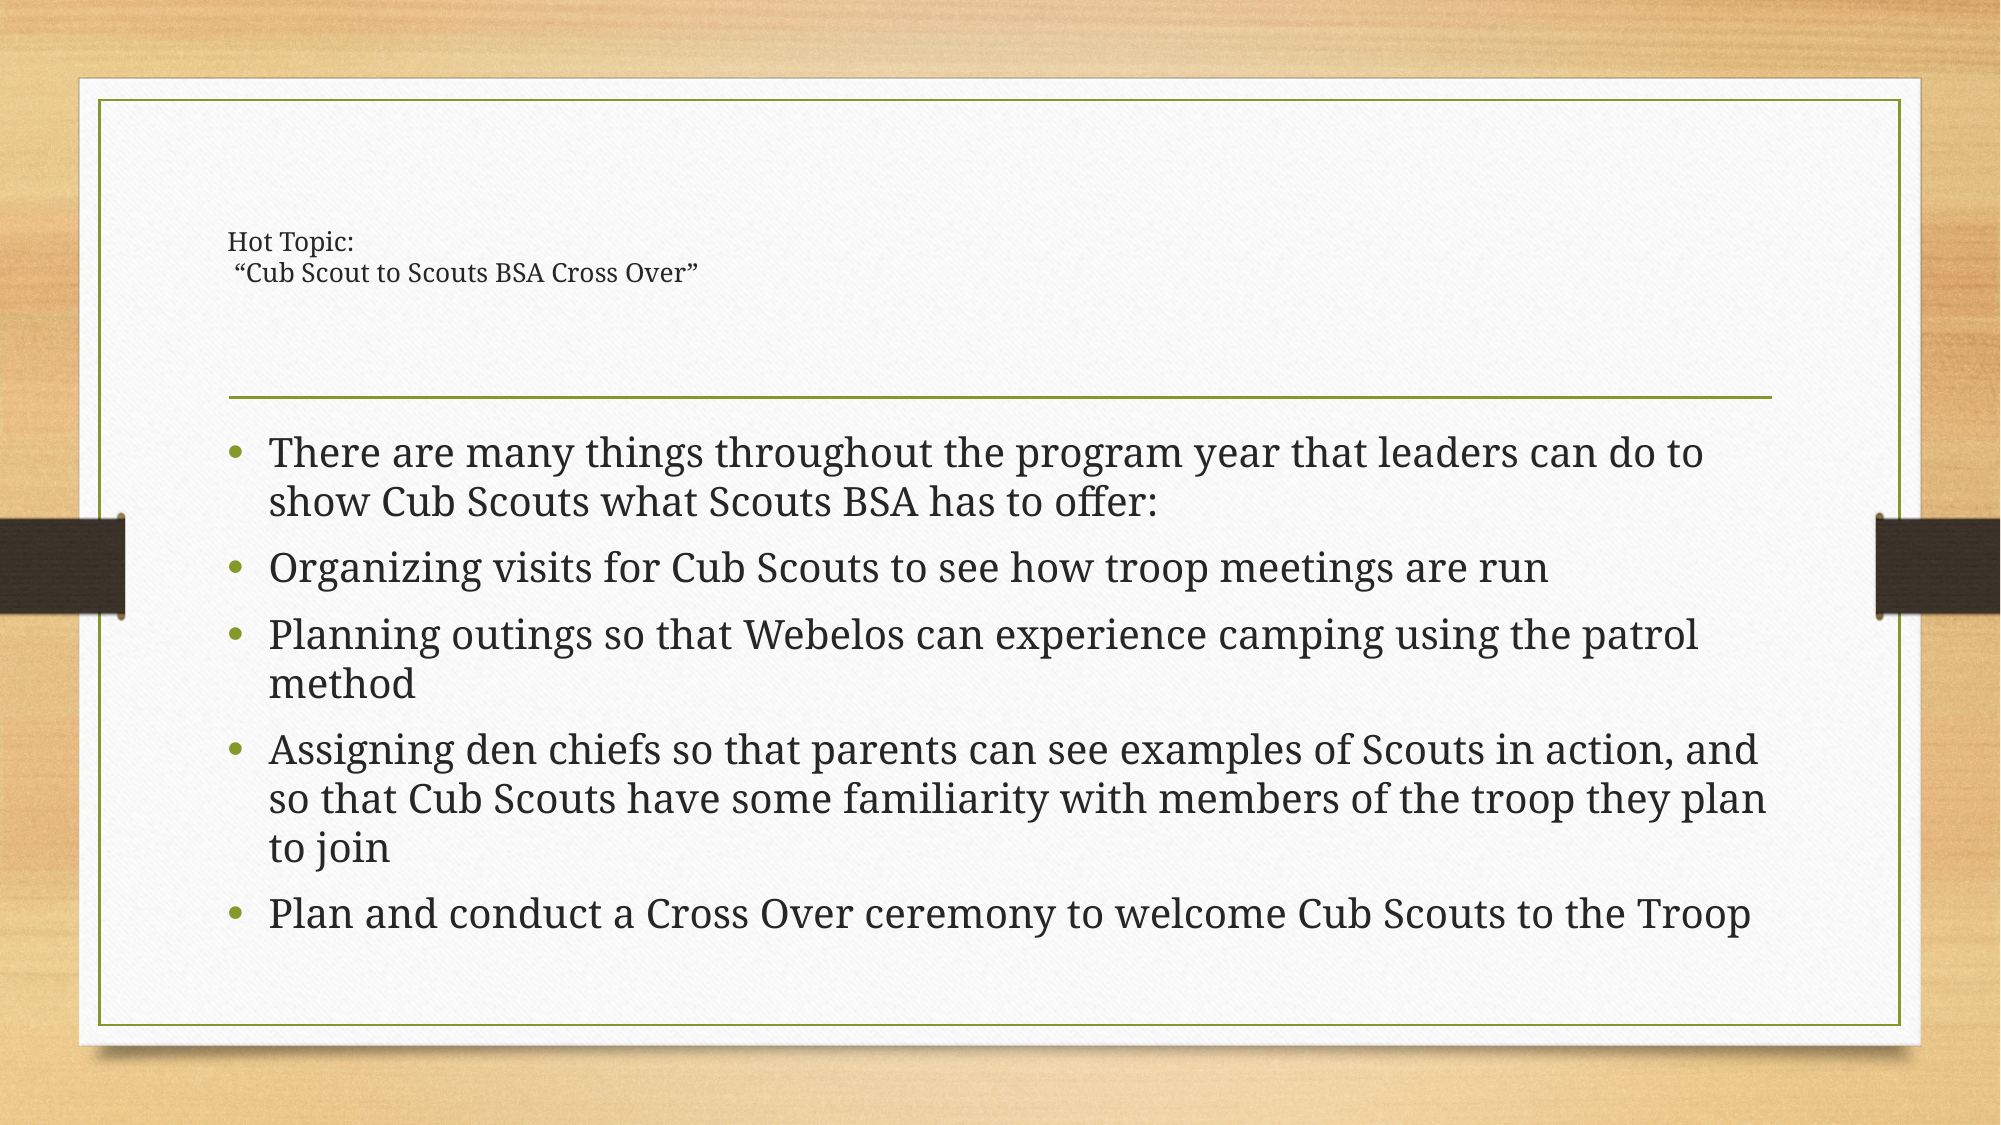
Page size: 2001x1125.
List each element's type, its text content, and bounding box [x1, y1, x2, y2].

picture [0, 0, 2001, 1125]
title Hot Topic: “Cub Scout to Scouts BSA Cross Over” [212, 161, 1788, 375]
list There are many things throughout the program year that leaders can do to show Cub Scouts what Scouts BSA has to offer: Organizing visits for Cub Scouts to see how troop meetings are run Planning outings so that Webelos can experience camping using the patrol method Assigning den chiefs so that parents can see examples of Scouts in action, and so that Cub Scouts have some familiarity with members of the troop they plan to join Plan and conduct a Cross Over ceremony to welcome Cub Scouts to the Troop [212, 419, 1788, 964]
